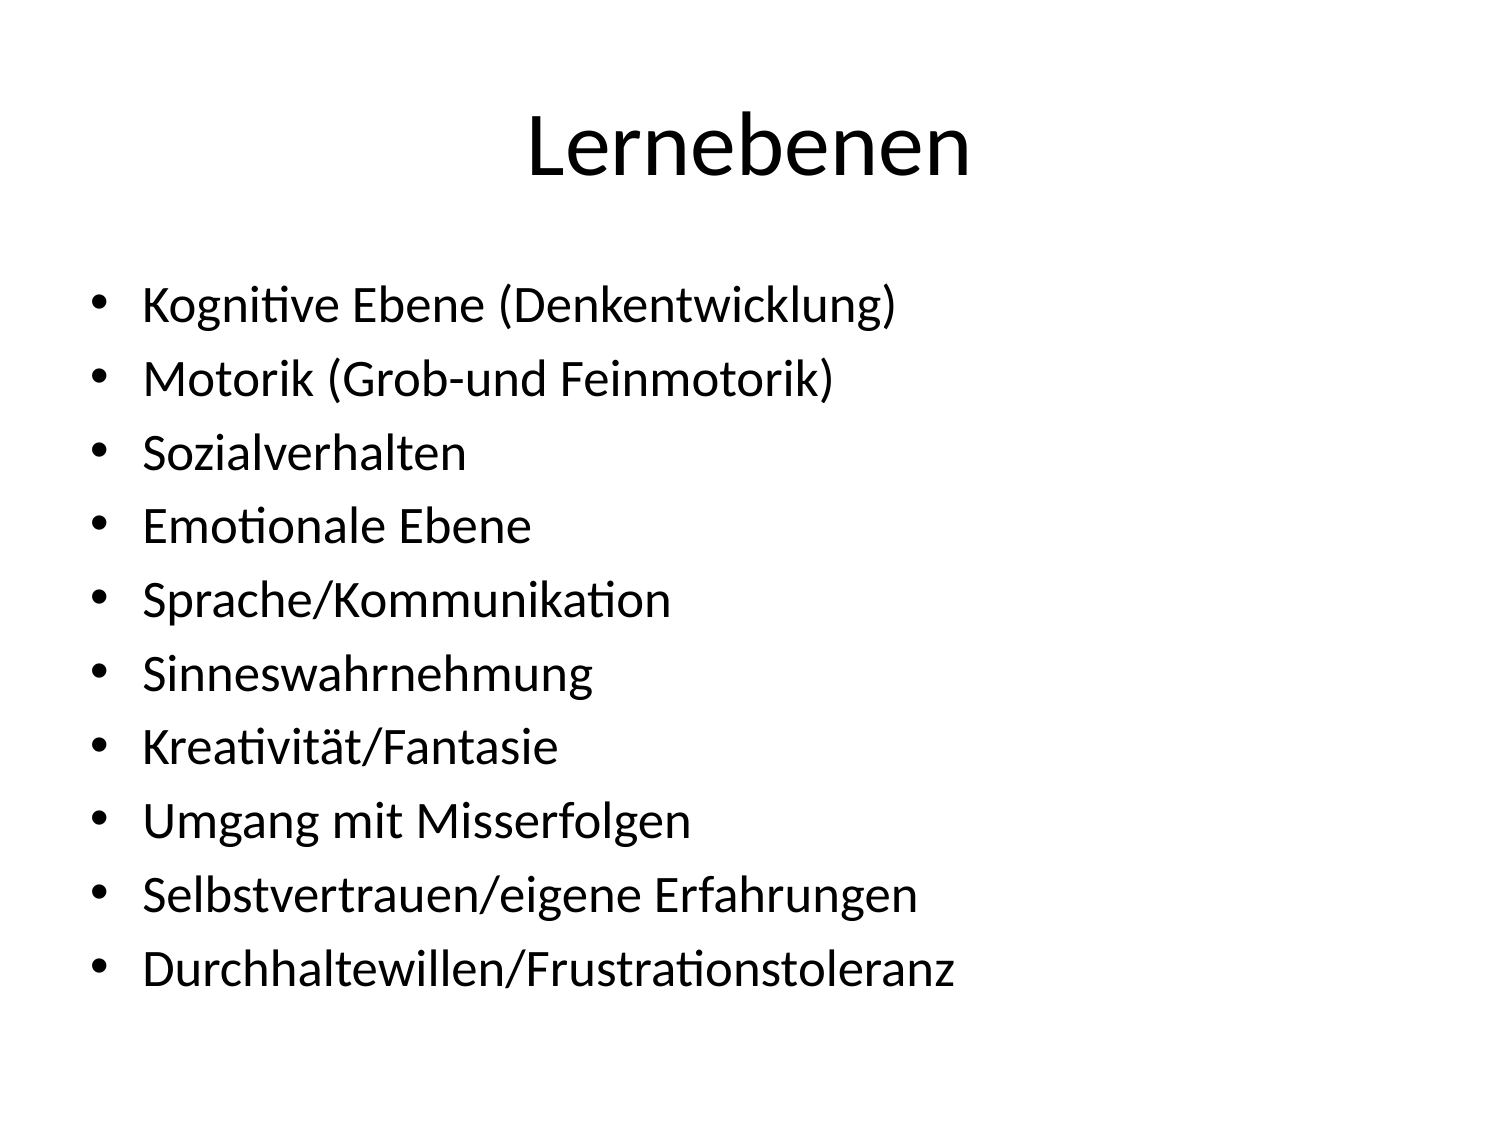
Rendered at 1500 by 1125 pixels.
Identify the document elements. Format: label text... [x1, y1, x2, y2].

title Lernebenen [75, 45, 1425, 233]
list Kognitive Ebene (Denkentwicklung) Motorik (Grob-und Feinmotorik) Sozialverhalten Emotionale Ebene Sprache/Kommunikation Sinneswahrnehmung Kreativität/Fantasie Umgang mit Misserfolgen Selbstvertrauen/eigene Erfahrungen Durchhaltewillen/Frustrationstoleranz [75, 262, 1425, 1005]
